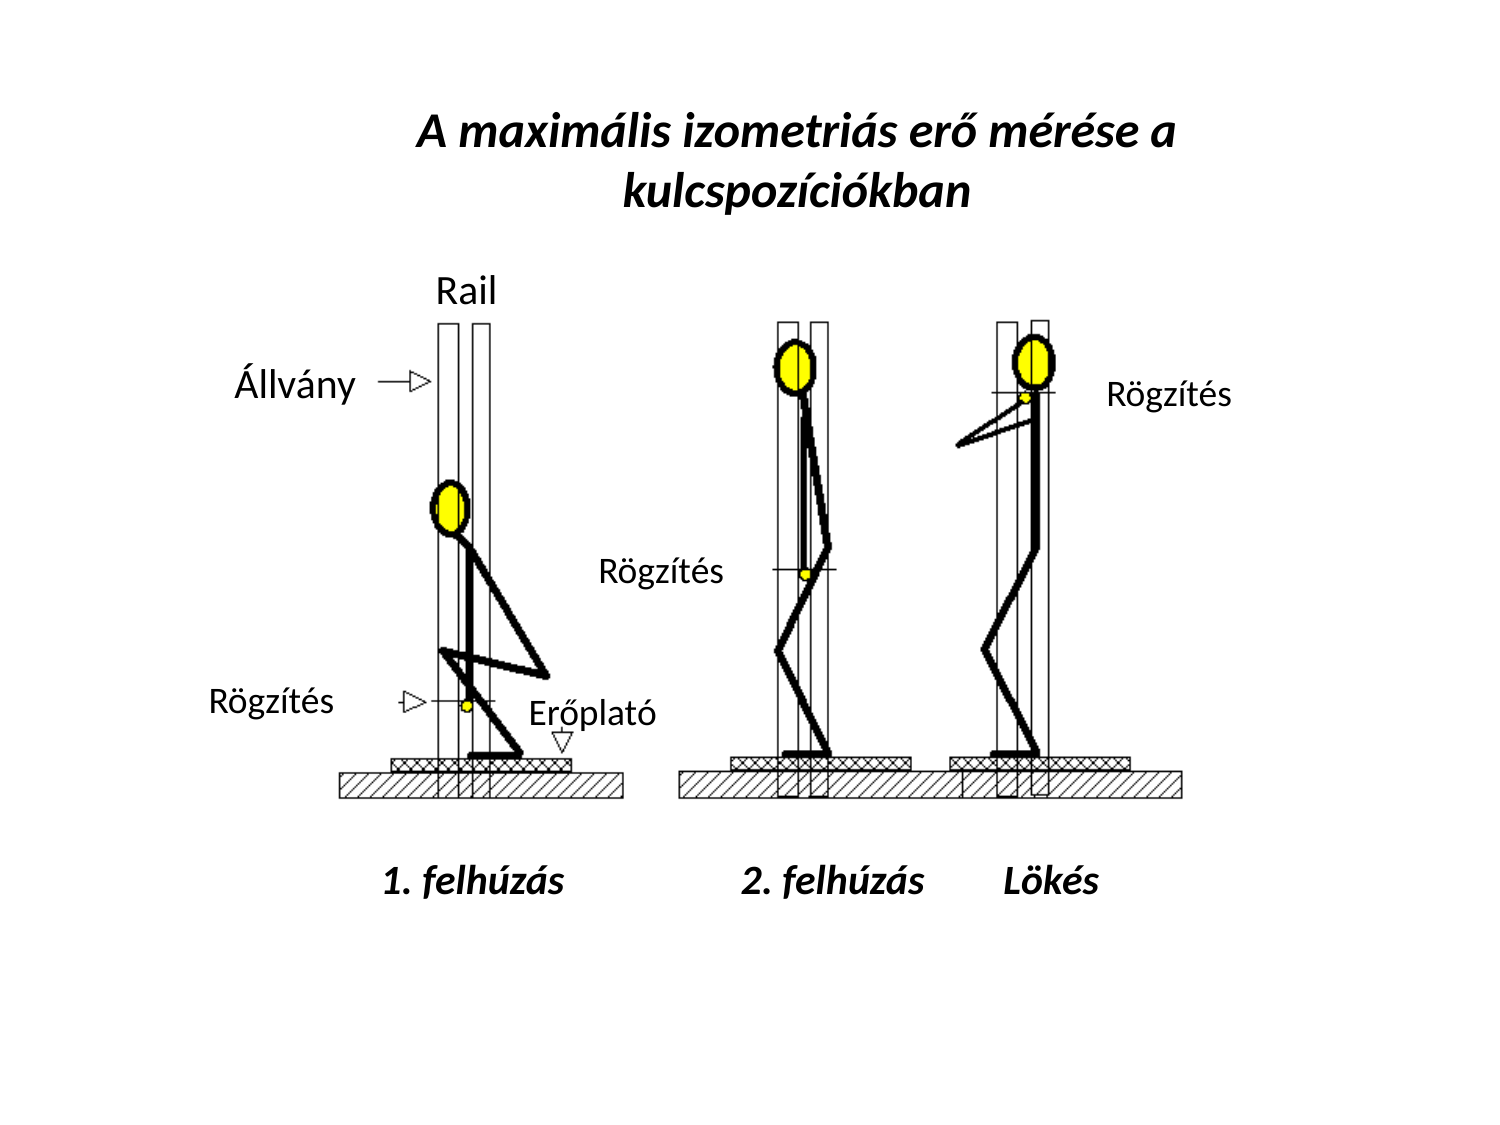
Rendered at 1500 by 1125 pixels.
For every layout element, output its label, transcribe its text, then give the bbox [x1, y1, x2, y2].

text_box A maximális izometriás erő mérése a kulcspozíciókban [253, 89, 1341, 225]
text_box 2. felhúzás [702, 846, 950, 911]
text_box Állvány [218, 349, 295, 415]
text_box Lökés [950, 846, 1152, 911]
text_box Rail [407, 255, 526, 302]
picture [300, 303, 1200, 822]
text_box Rögzítés [1205, 361, 1282, 422]
text_box Rögzítés [159, 668, 295, 729]
text_box 1. felhúzás [348, 846, 597, 911]
